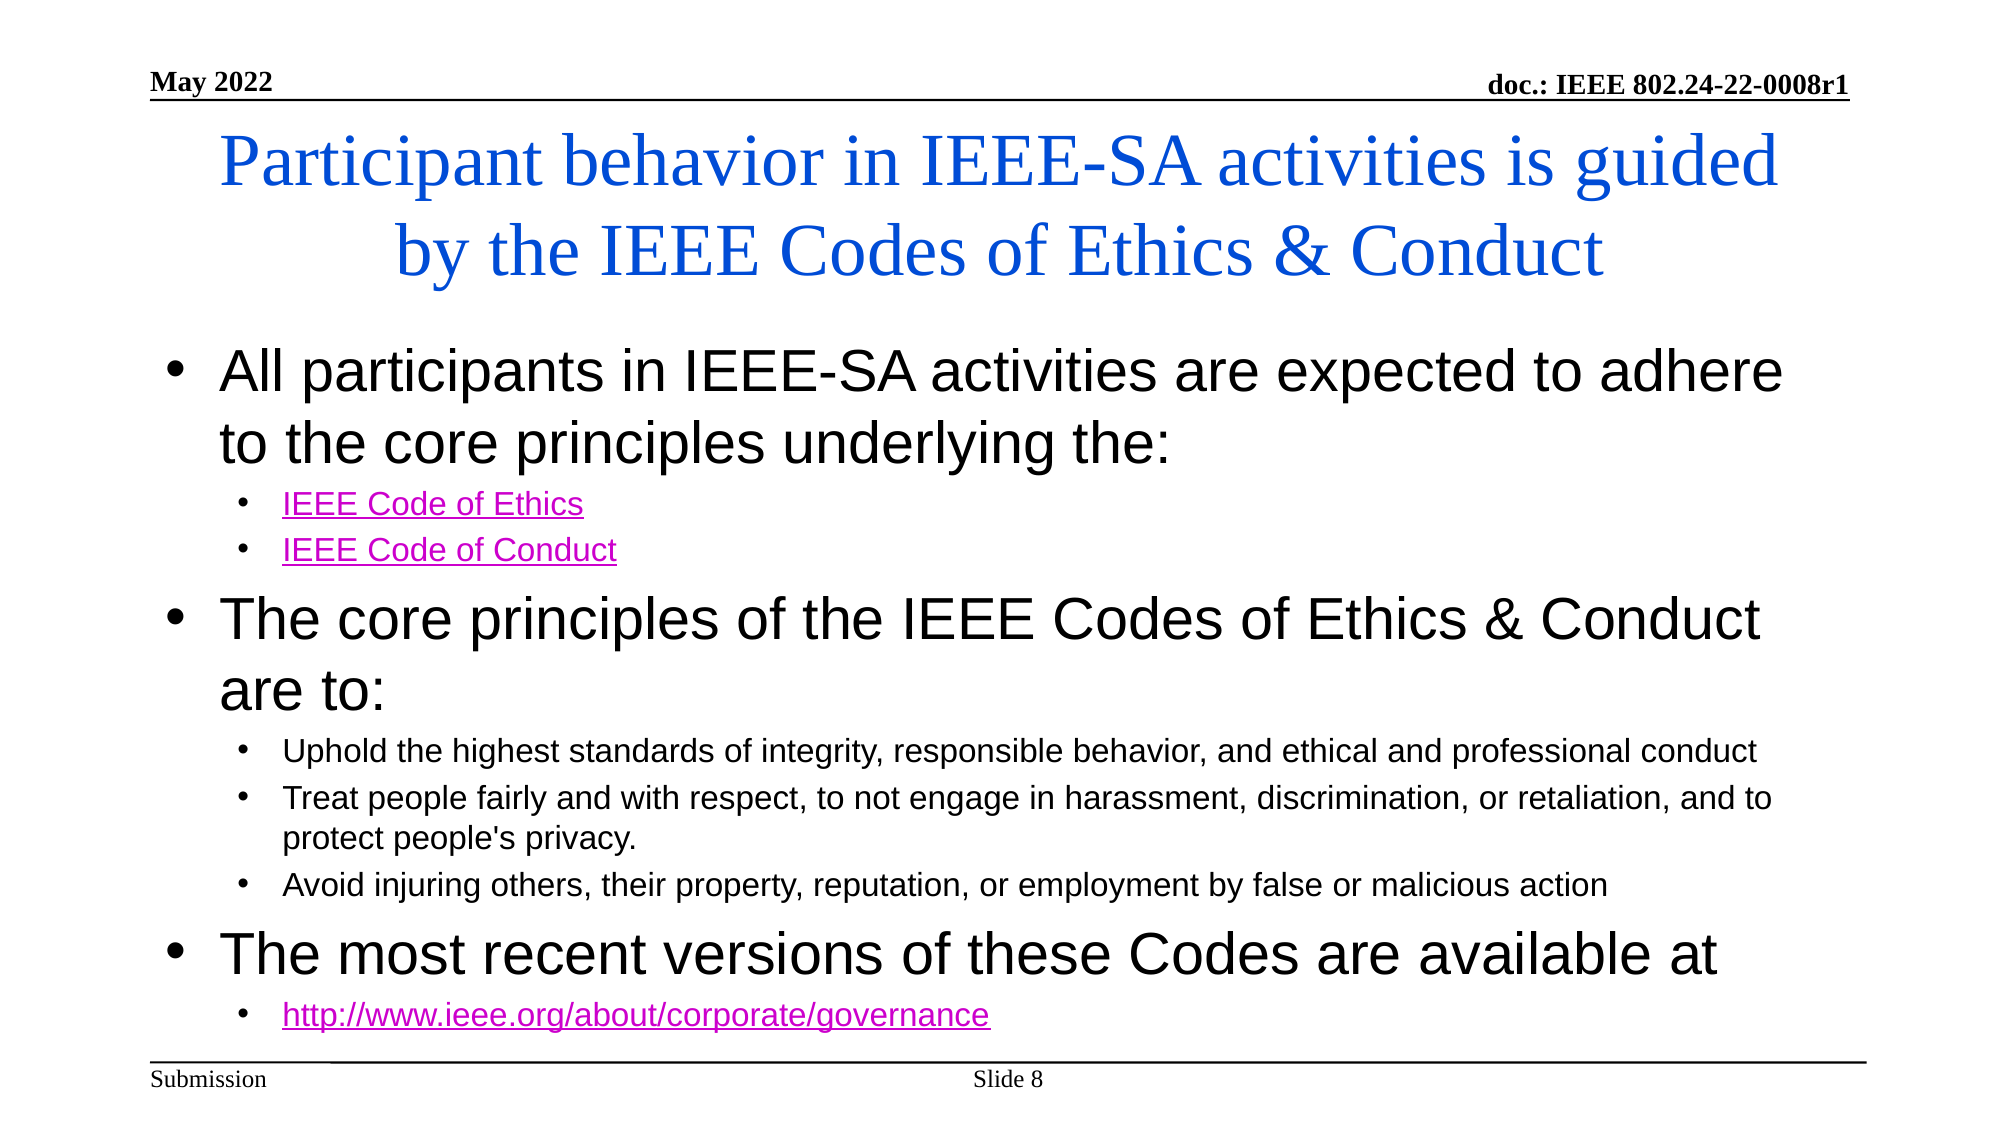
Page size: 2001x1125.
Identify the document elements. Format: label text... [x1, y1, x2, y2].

title Participant behavior in IEEE-SA activities is guided by the IEEE Codes of Ethics & Conduct [150, 112, 1850, 288]
list All participants in IEEE-SA activities are expected to adhere to the core principles underlying the: IEEE Code of Ethics IEEE Code of Conduct The core principles of the IEEE Codes of Ethics & Conduct are to: Uphold the highest standards of integrity, responsible behavior, and ethical and professional conduct Treat people fairly and with respect, to not engage in harassment, discrimination, or retaliation, and to protect people's privacy. Avoid injuring others, their property, reputation, or employment by false or malicious action The most recent versions of these Codes are available at http://www.ieee.org/about/corporate/governance [150, 324, 1850, 1050]
slide_number Slide 8 [937, 1062, 1079, 1108]
